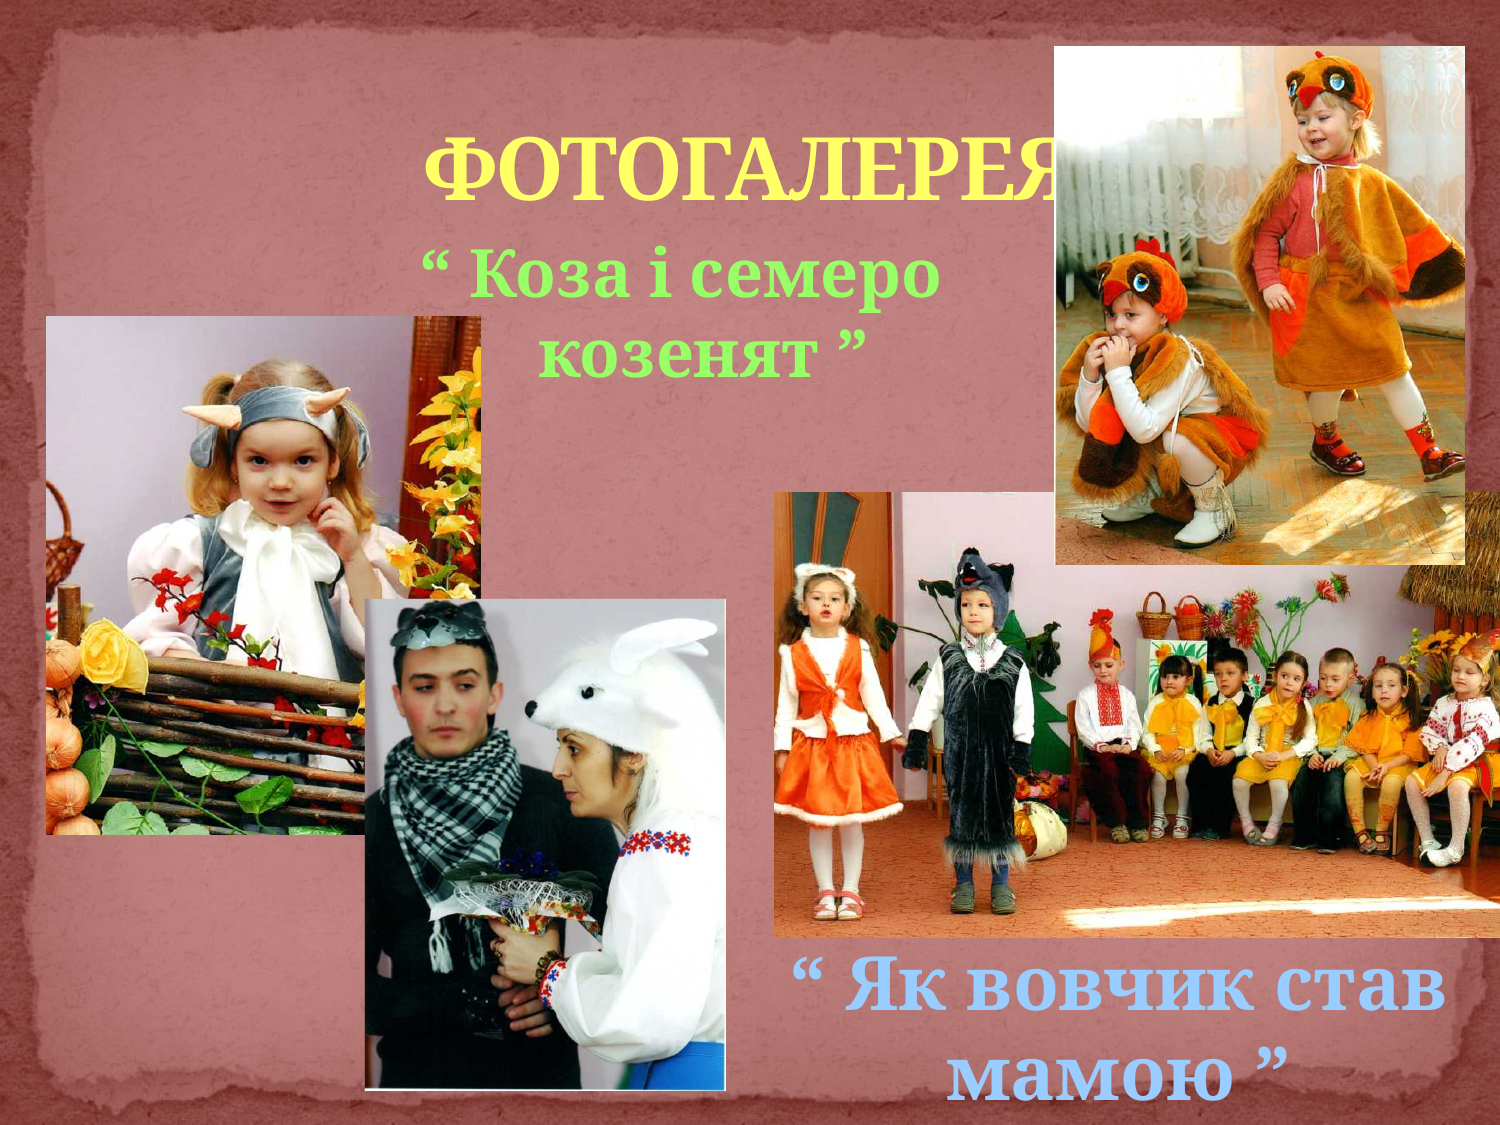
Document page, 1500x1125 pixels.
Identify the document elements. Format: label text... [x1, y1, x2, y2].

list “ Коза і семеро козенят ” [347, 225, 1016, 412]
text_box “ Як вовчик став мамою ” [738, 928, 1500, 1123]
title ФОТОГАЛЕРЕЯ [74, 24, 1425, 225]
picture [774, 46, 1500, 938]
picture [46, 316, 727, 1092]
